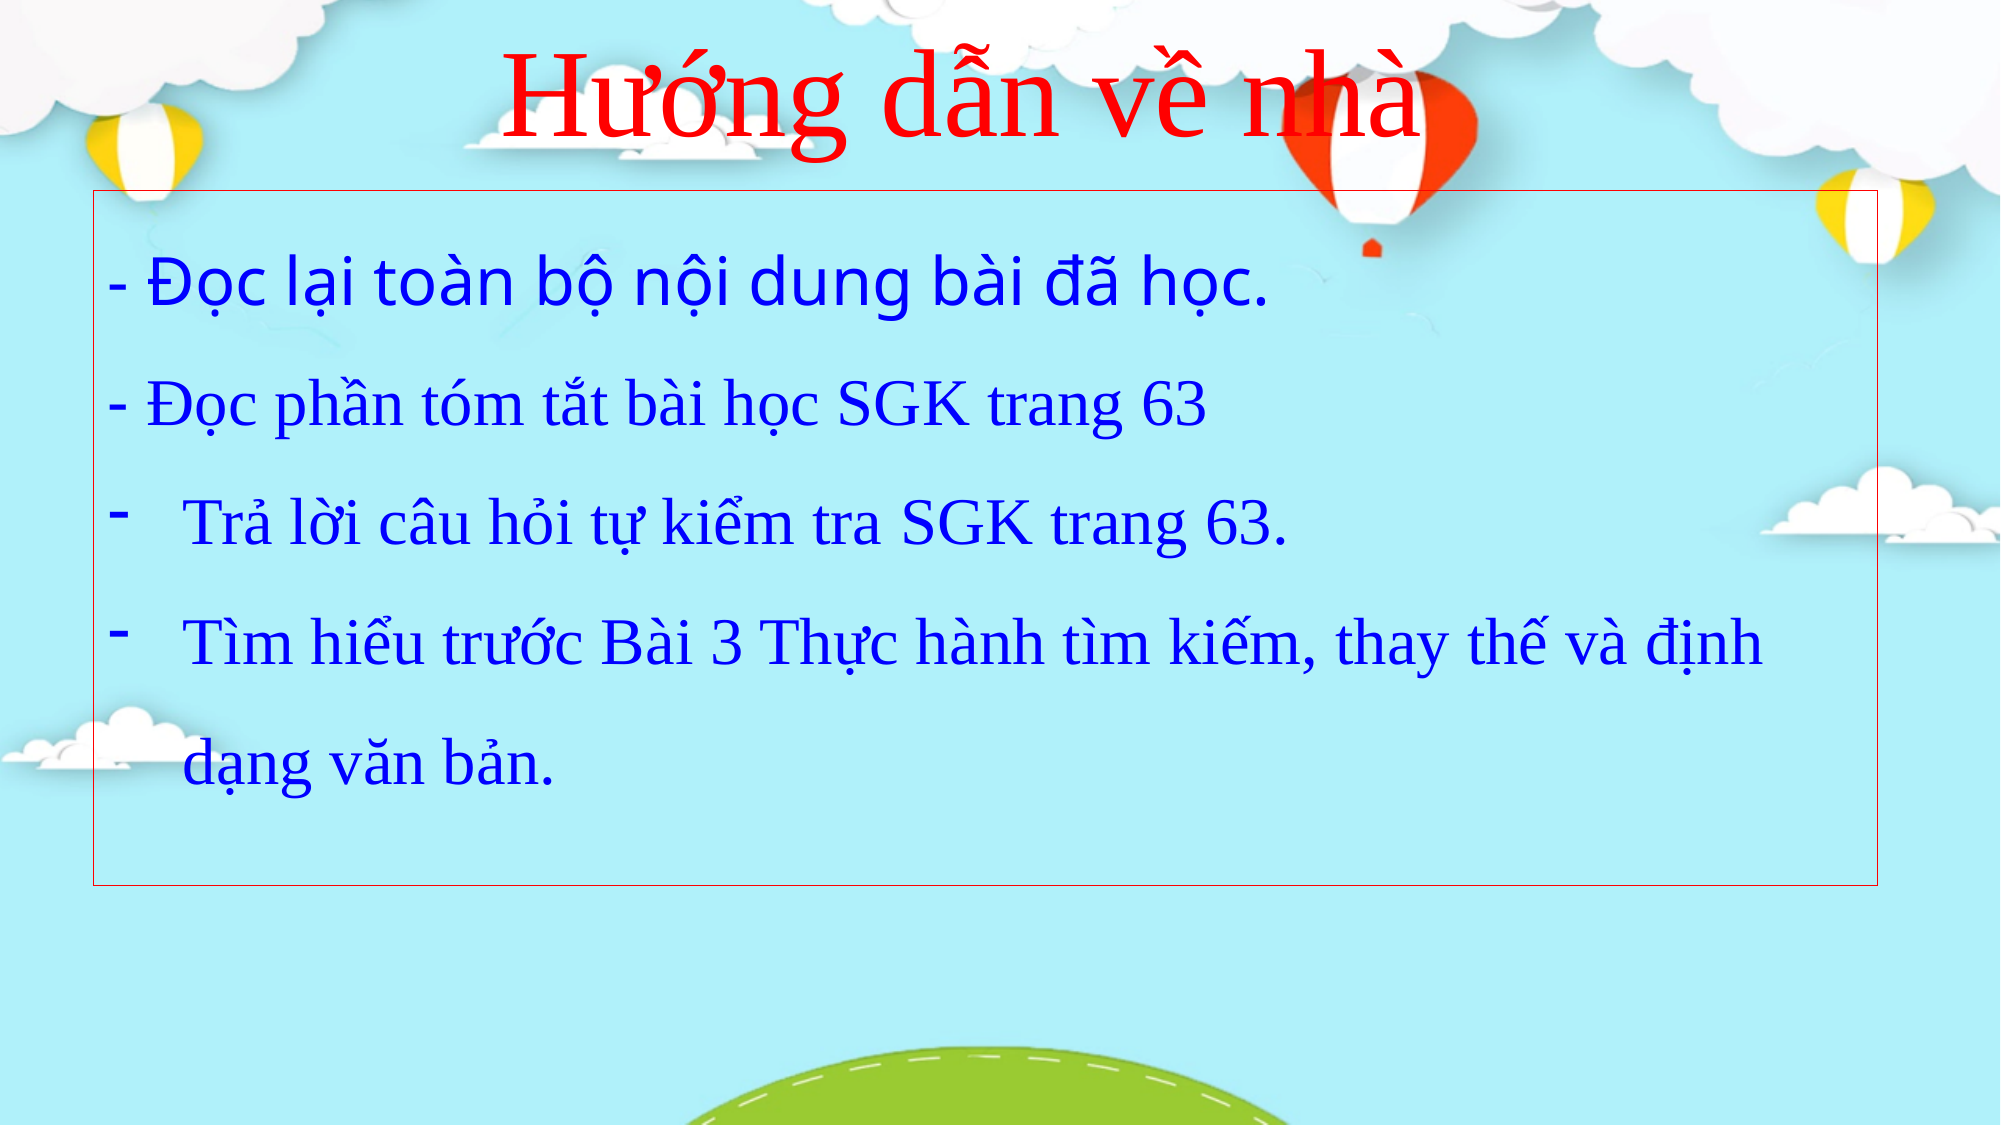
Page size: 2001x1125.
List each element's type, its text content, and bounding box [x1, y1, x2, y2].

picture [0, 0, 2001, 1125]
title Hướng dẫn về nhà [45, 21, 1878, 191]
text_box - Đọc lại toàn bộ nội dung bài đã học. - Đọc phần tóm tắt bài học SGK trang 63 Trả lời câu hỏi tự kiểm tra SGK trang 63. Tìm hiểu trước Bài 3 Thực hành tìm kiếm, thay thế và định dạng văn bản. [93, 190, 1878, 886]
